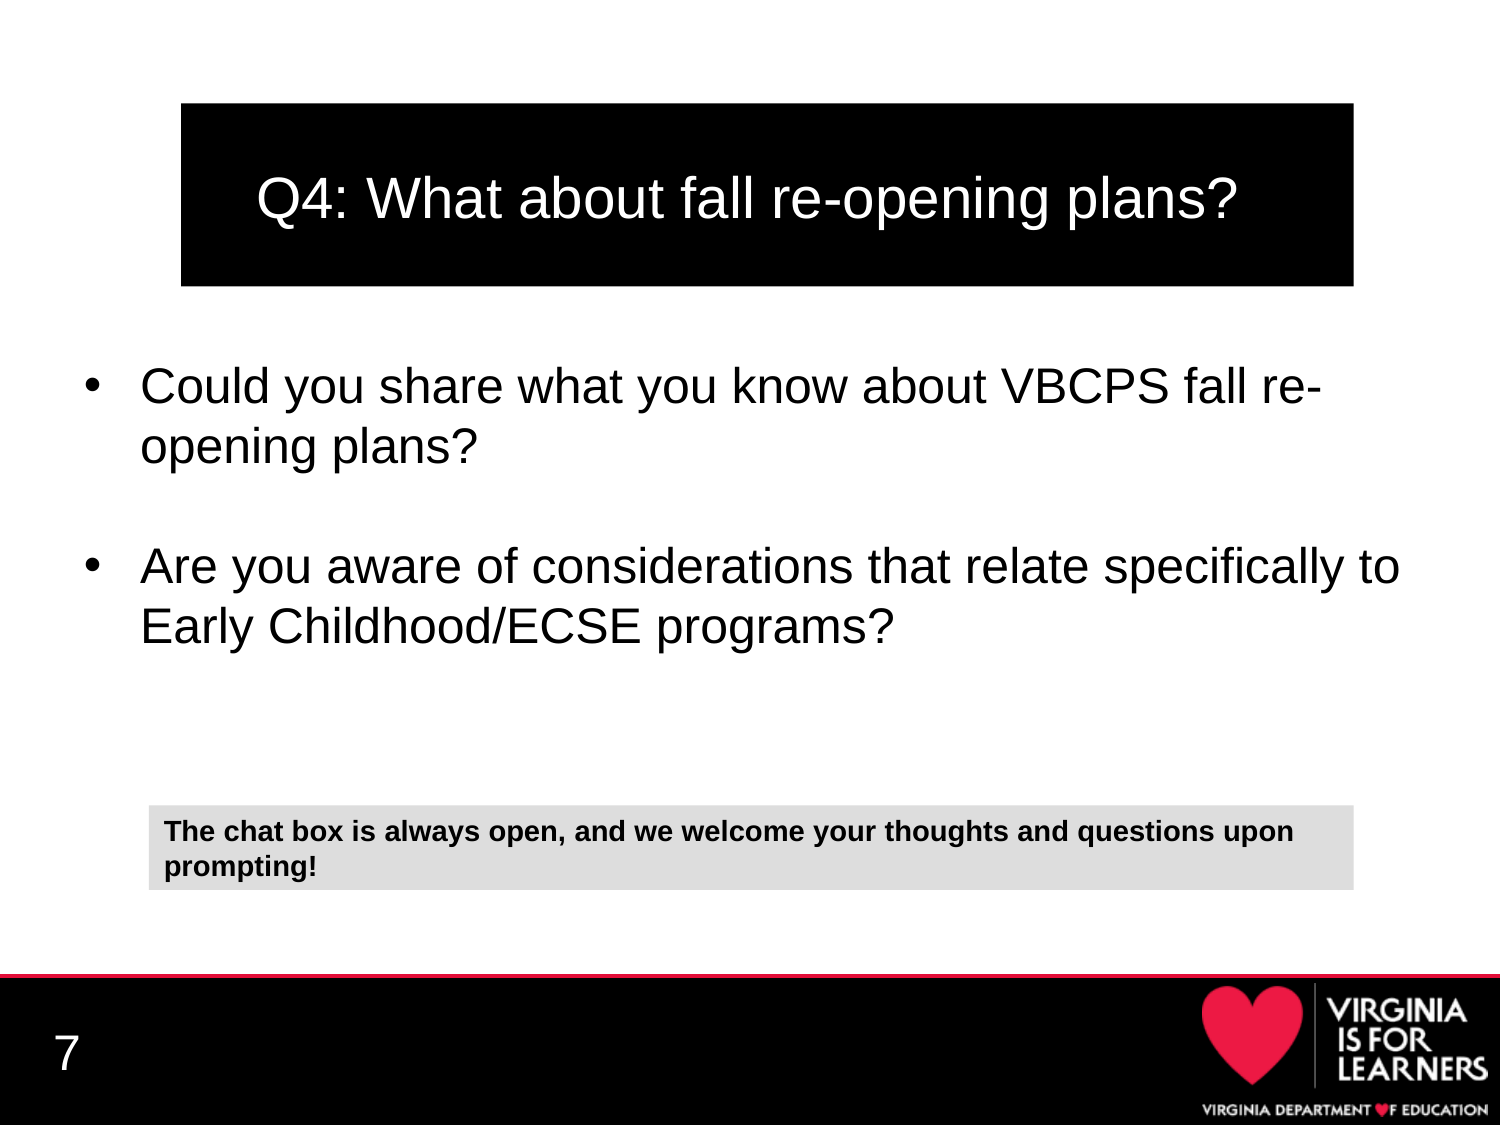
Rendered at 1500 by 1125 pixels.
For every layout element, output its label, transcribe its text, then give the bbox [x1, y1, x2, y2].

picture [1202, 983, 1488, 1117]
text_box The chat box is always open, and we welcome your thoughts and questions upon prompting! [148, 805, 1354, 890]
title Q4: What about fall re-opening plans? [181, 103, 1354, 286]
text_box Could you share what you know about VBCPS fall re-opening plans? Are you aware of considerations that relate specifically to Early Childhood/ECSE programs? [68, 286, 1466, 665]
